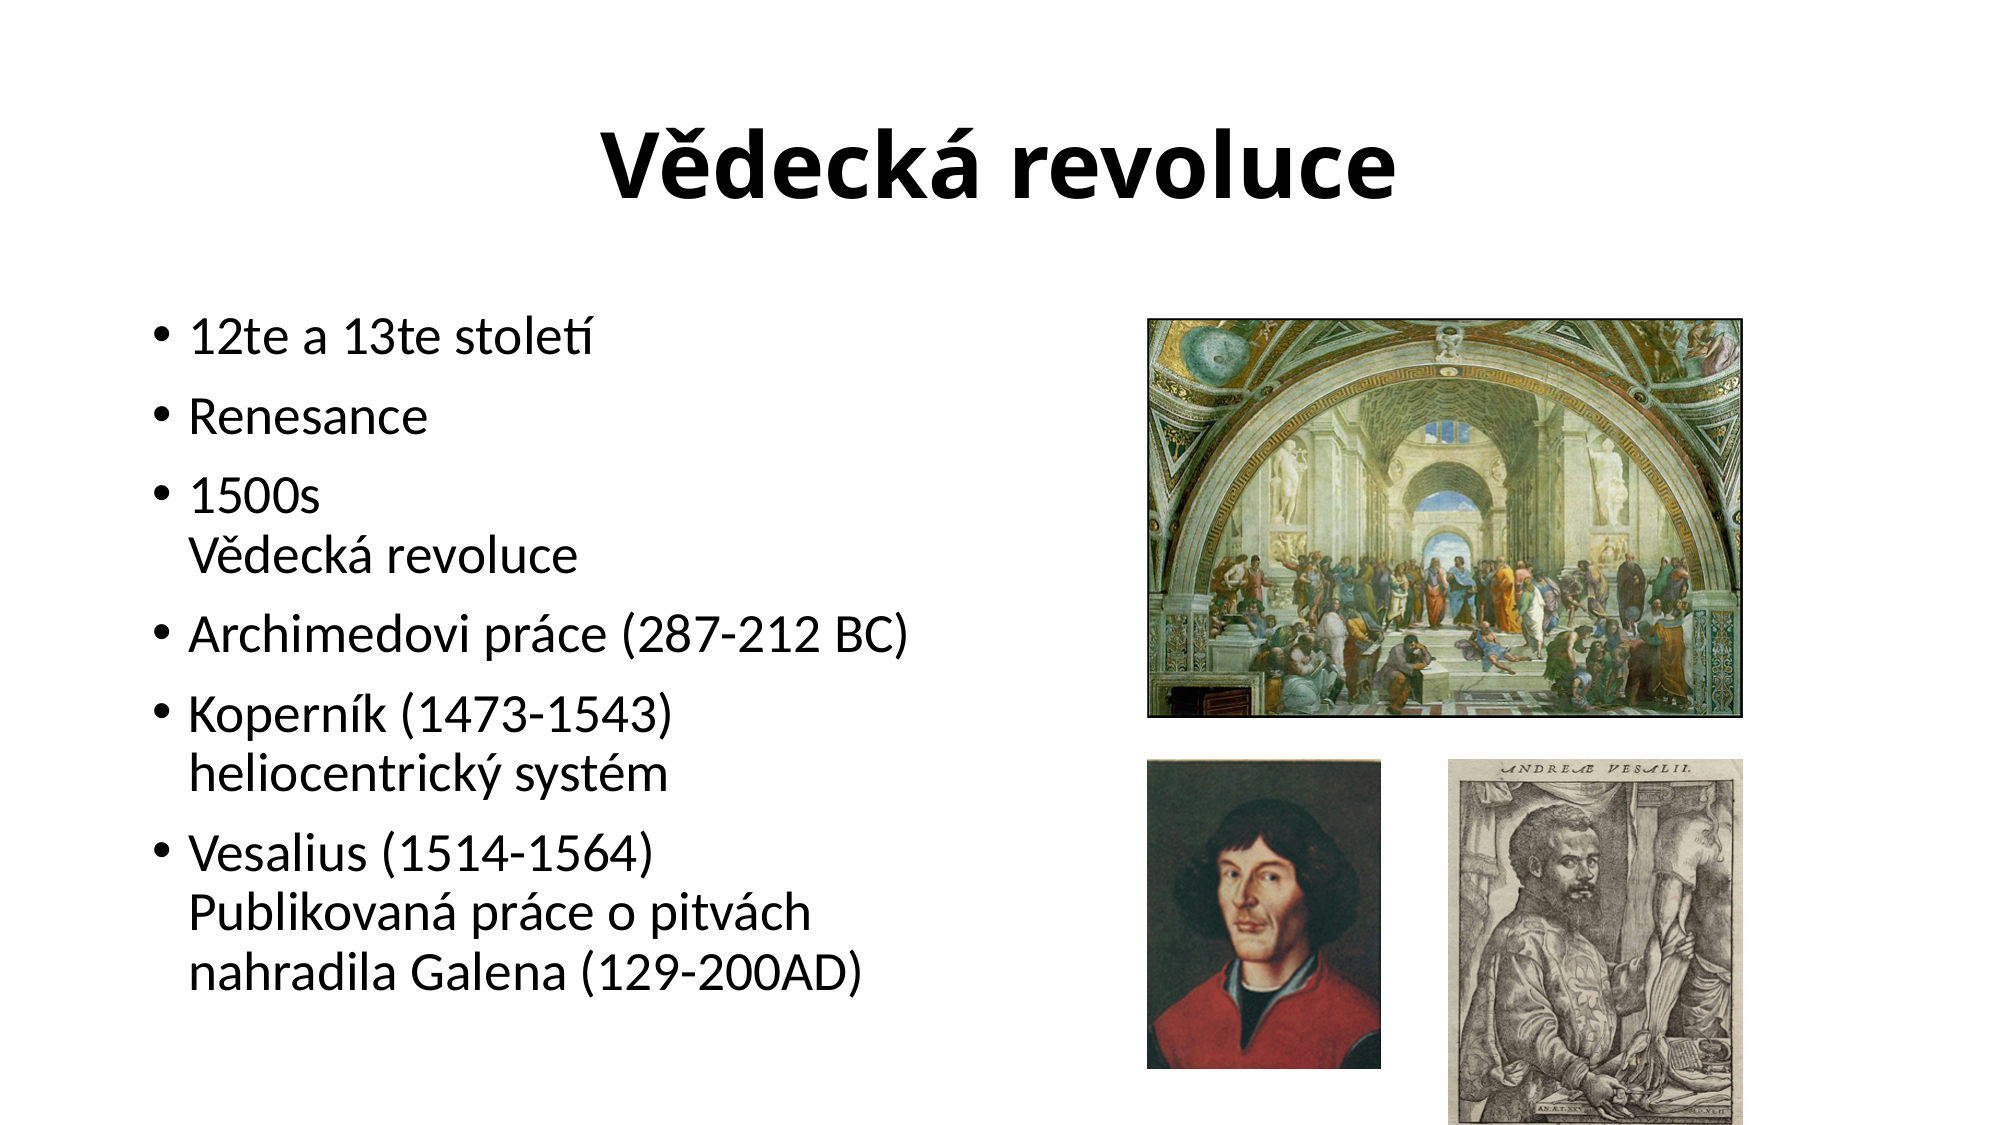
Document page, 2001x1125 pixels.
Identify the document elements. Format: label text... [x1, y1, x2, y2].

title Vědecká revoluce [137, 59, 1863, 278]
picture [1147, 759, 1381, 1069]
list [1147, 318, 1743, 718]
list 12te a 13te století Renesance 1500s Vědecká revoluce Archimedovi práce (287-212 BC) Koperník (1473-1543) heliocentrický systém Vesalius (1514-1564) Publikovaná práce o pitvách nahradila Galena (129-200AD) [137, 299, 988, 1014]
picture [1448, 759, 1743, 1125]
